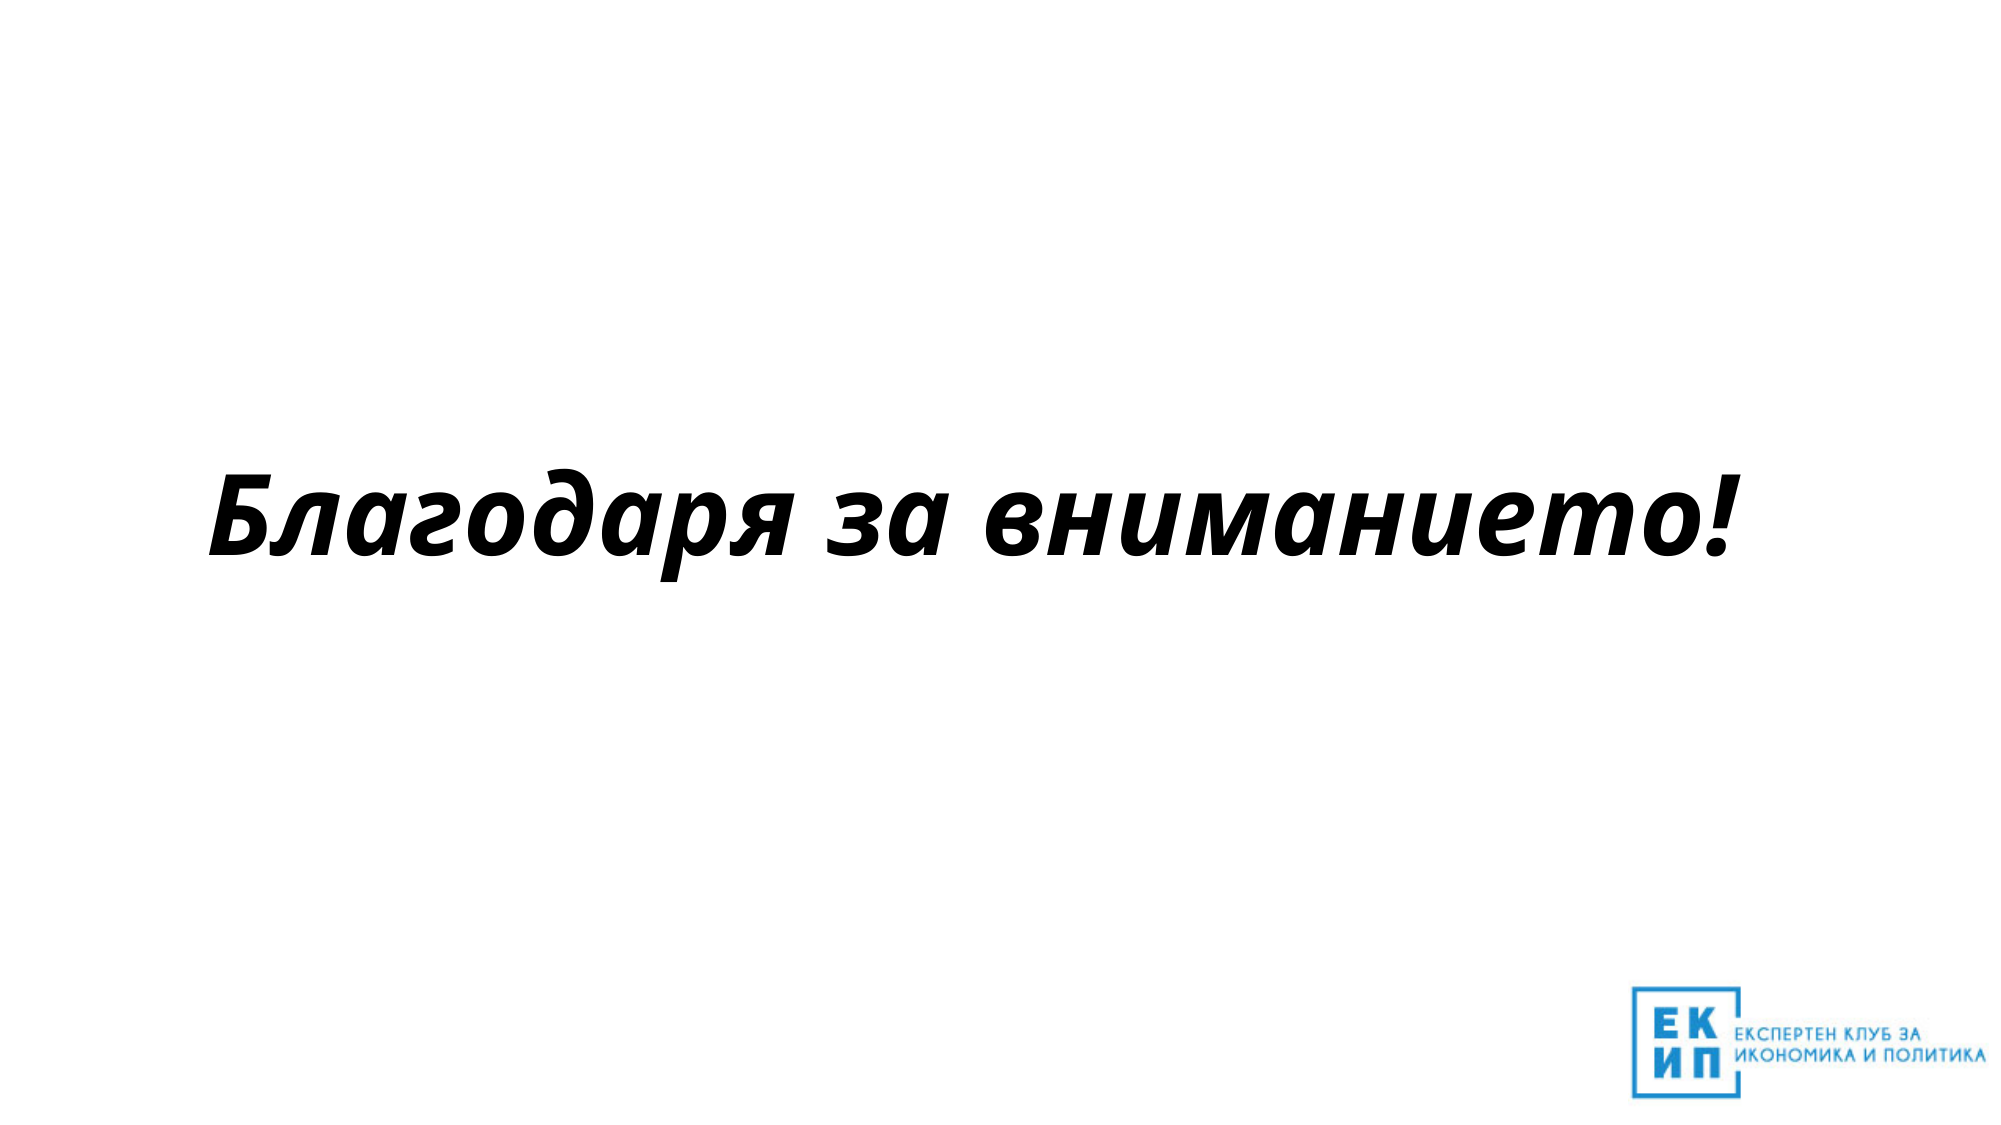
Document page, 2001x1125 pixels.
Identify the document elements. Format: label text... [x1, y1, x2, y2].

picture [1628, 968, 1989, 1125]
title Благодаря за вниманието! [191, 409, 1917, 628]
